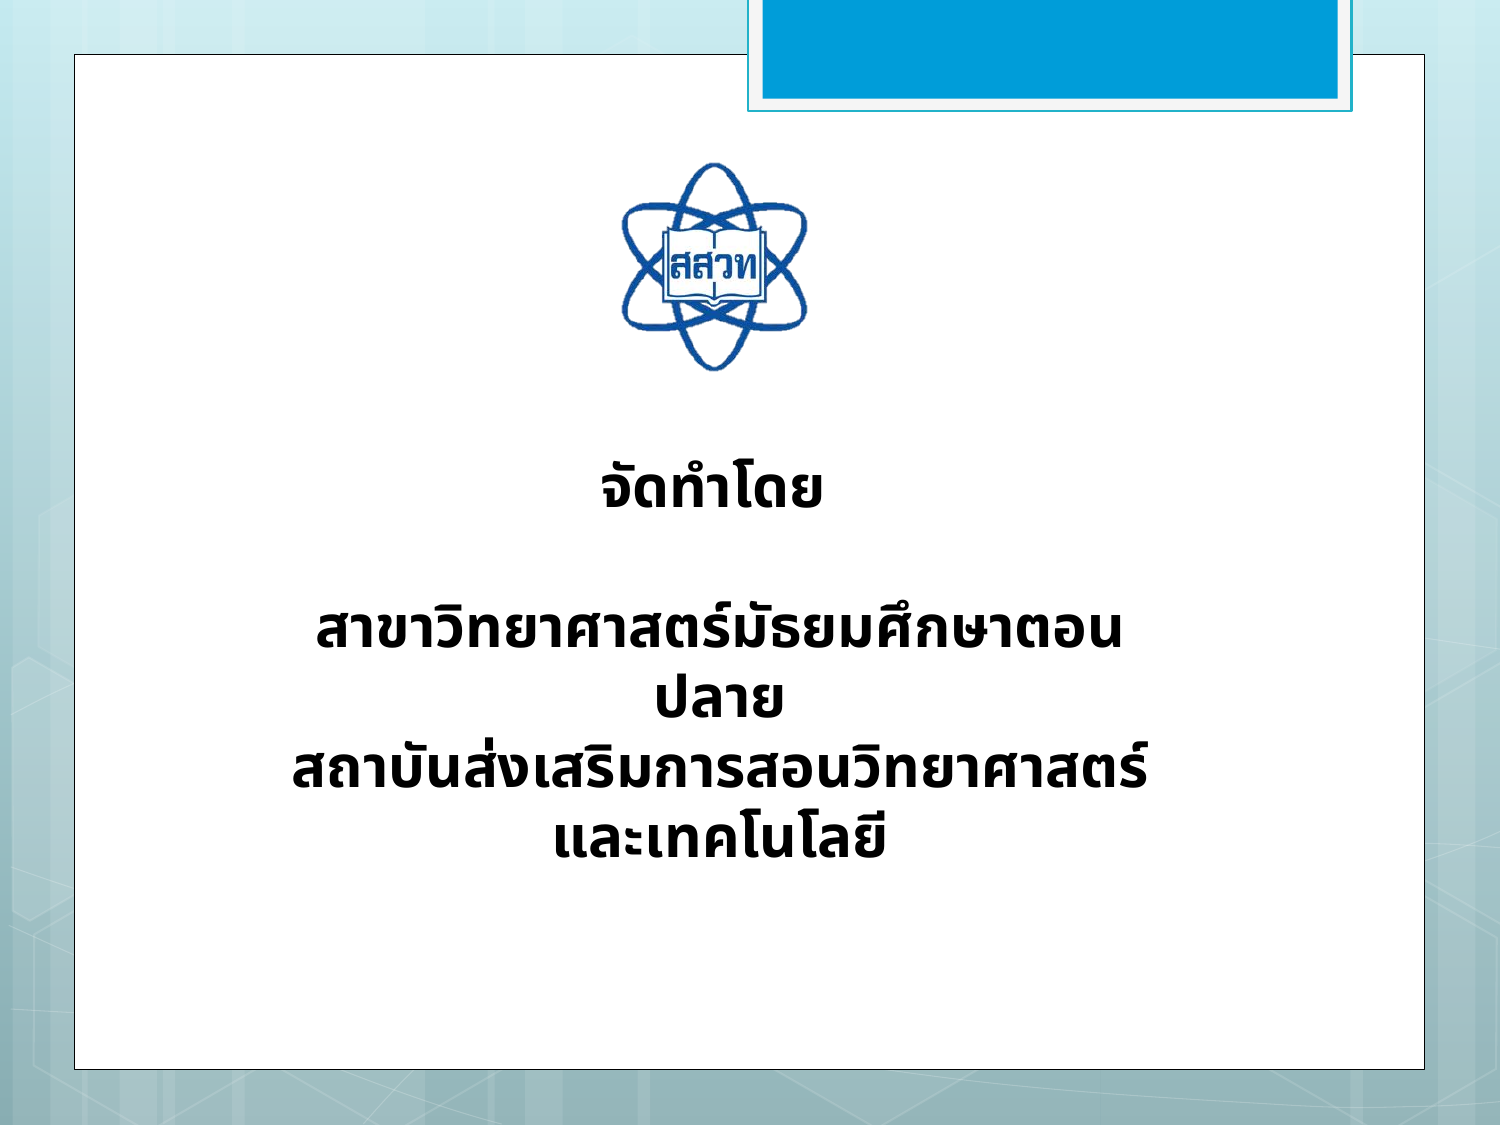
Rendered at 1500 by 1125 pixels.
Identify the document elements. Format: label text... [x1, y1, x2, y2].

text_box จัดทำโดย สาขาวิทยาศาสตร์มัธยมศึกษาตอนปลาย สถาบันส่งเสริมการสอนวิทยาศาสตร์และเทคโนโลยี [253, 441, 1187, 877]
picture [619, 160, 810, 374]
